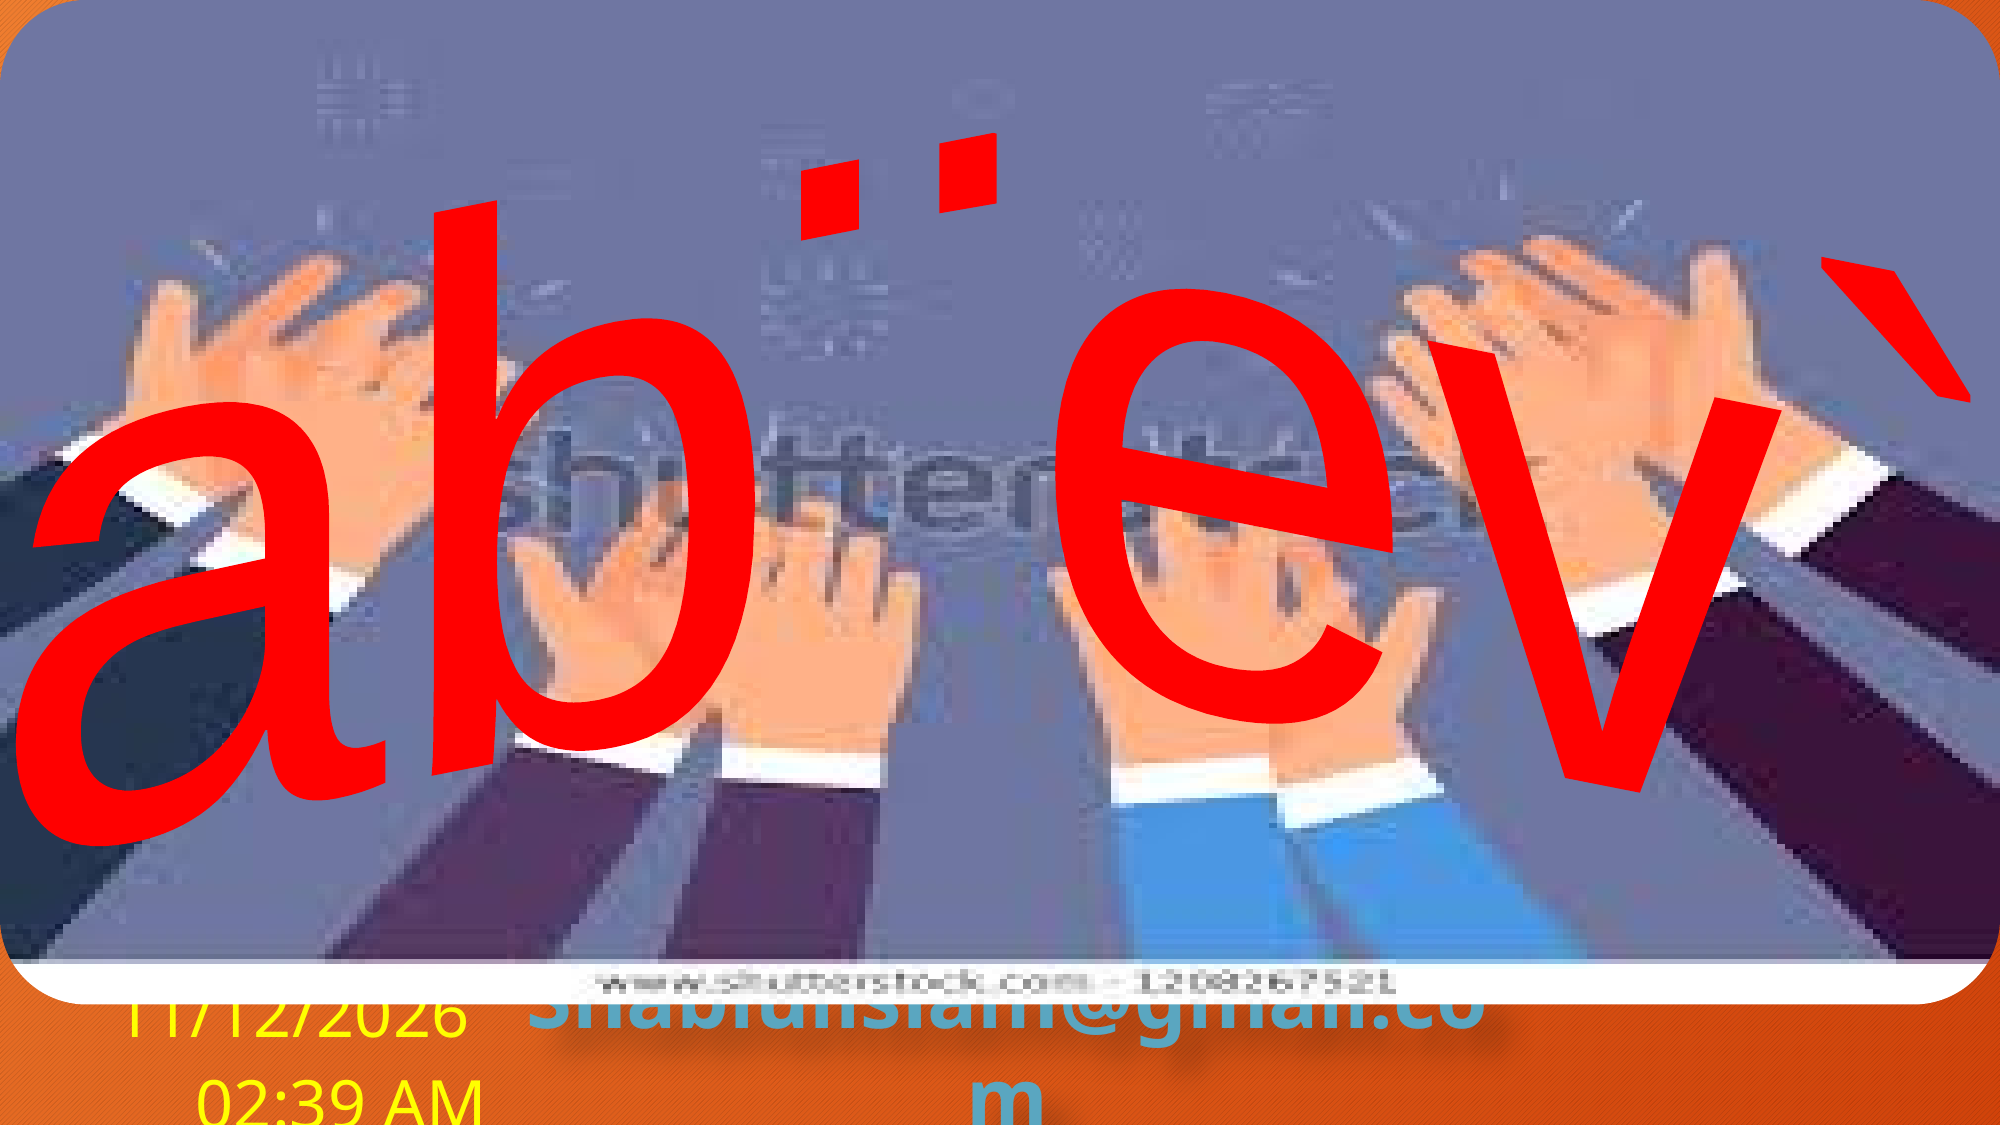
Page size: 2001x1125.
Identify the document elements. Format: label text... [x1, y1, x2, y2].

picture [0, 0, 2000, 1005]
slide_number 08 জুন. 21 [52, 1031, 503, 1092]
